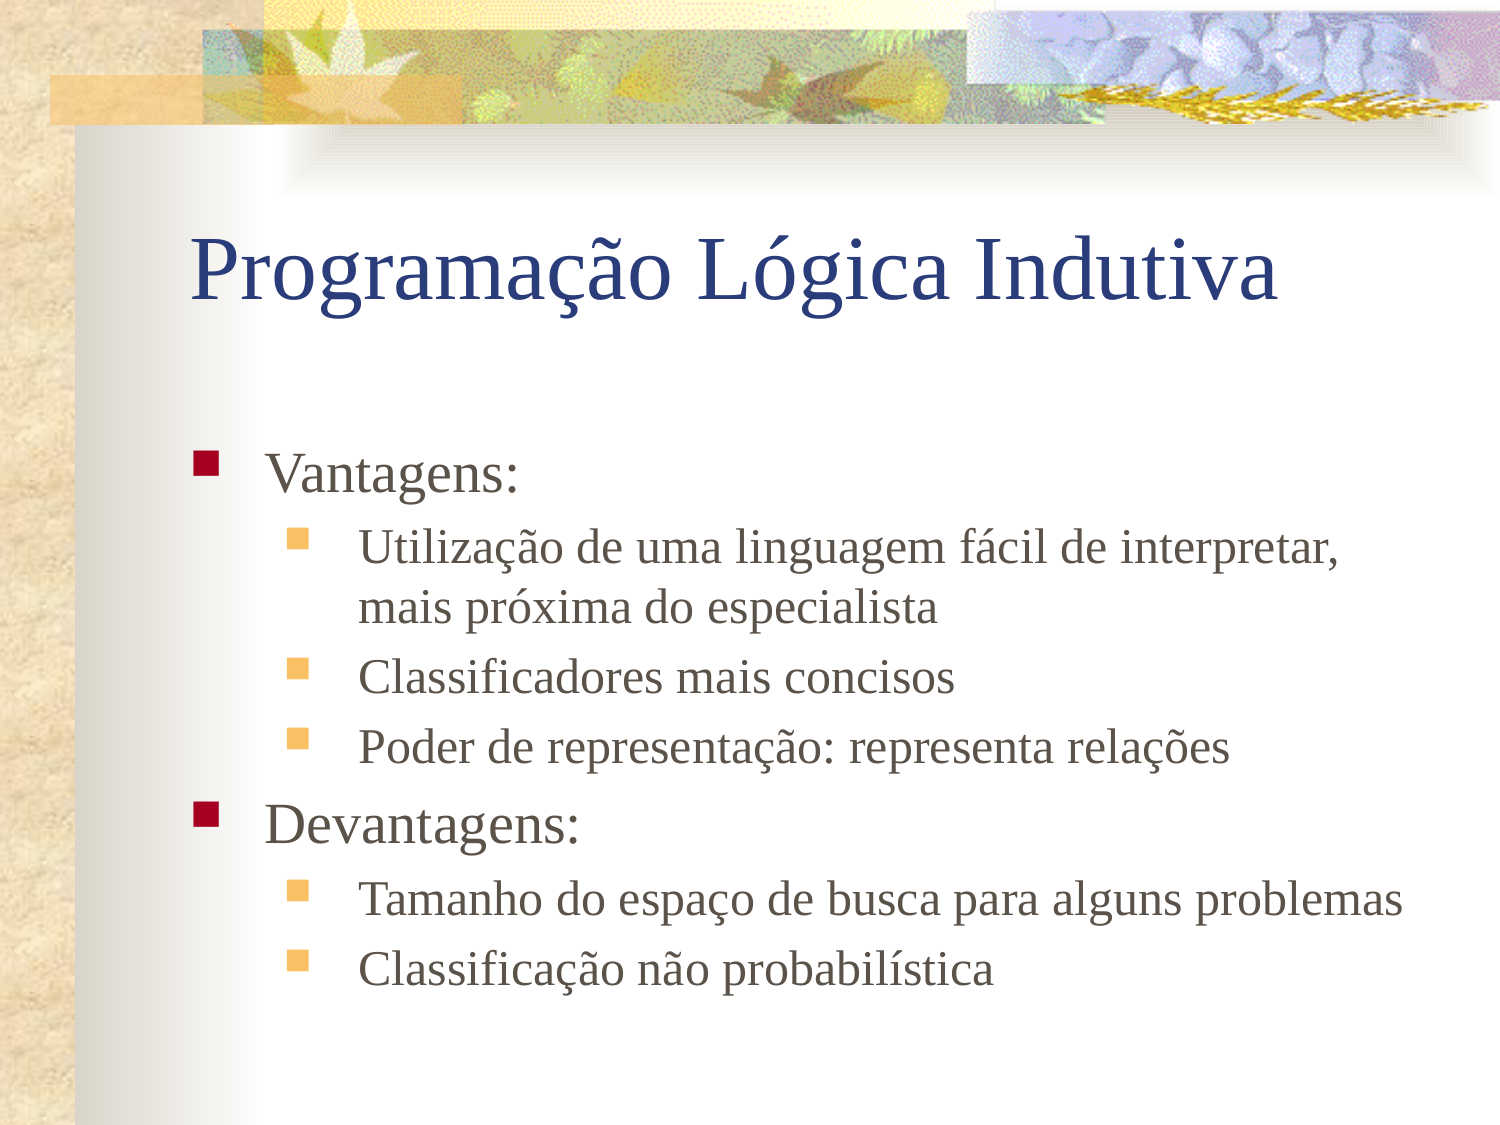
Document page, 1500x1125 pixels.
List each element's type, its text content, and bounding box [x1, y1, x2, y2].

list Vantagens: Utilização de uma linguagem fácil de interpretar, mais próxima do especialista Classificadores mais concisos Poder de representação: representa relações Devantagens: Tamanho do espaço de busca para alguns problemas Classificação não probabilística [174, 344, 1451, 1020]
picture [0, 0, 1500, 1125]
title Programação Lógica Indutiva [174, 137, 1451, 326]
